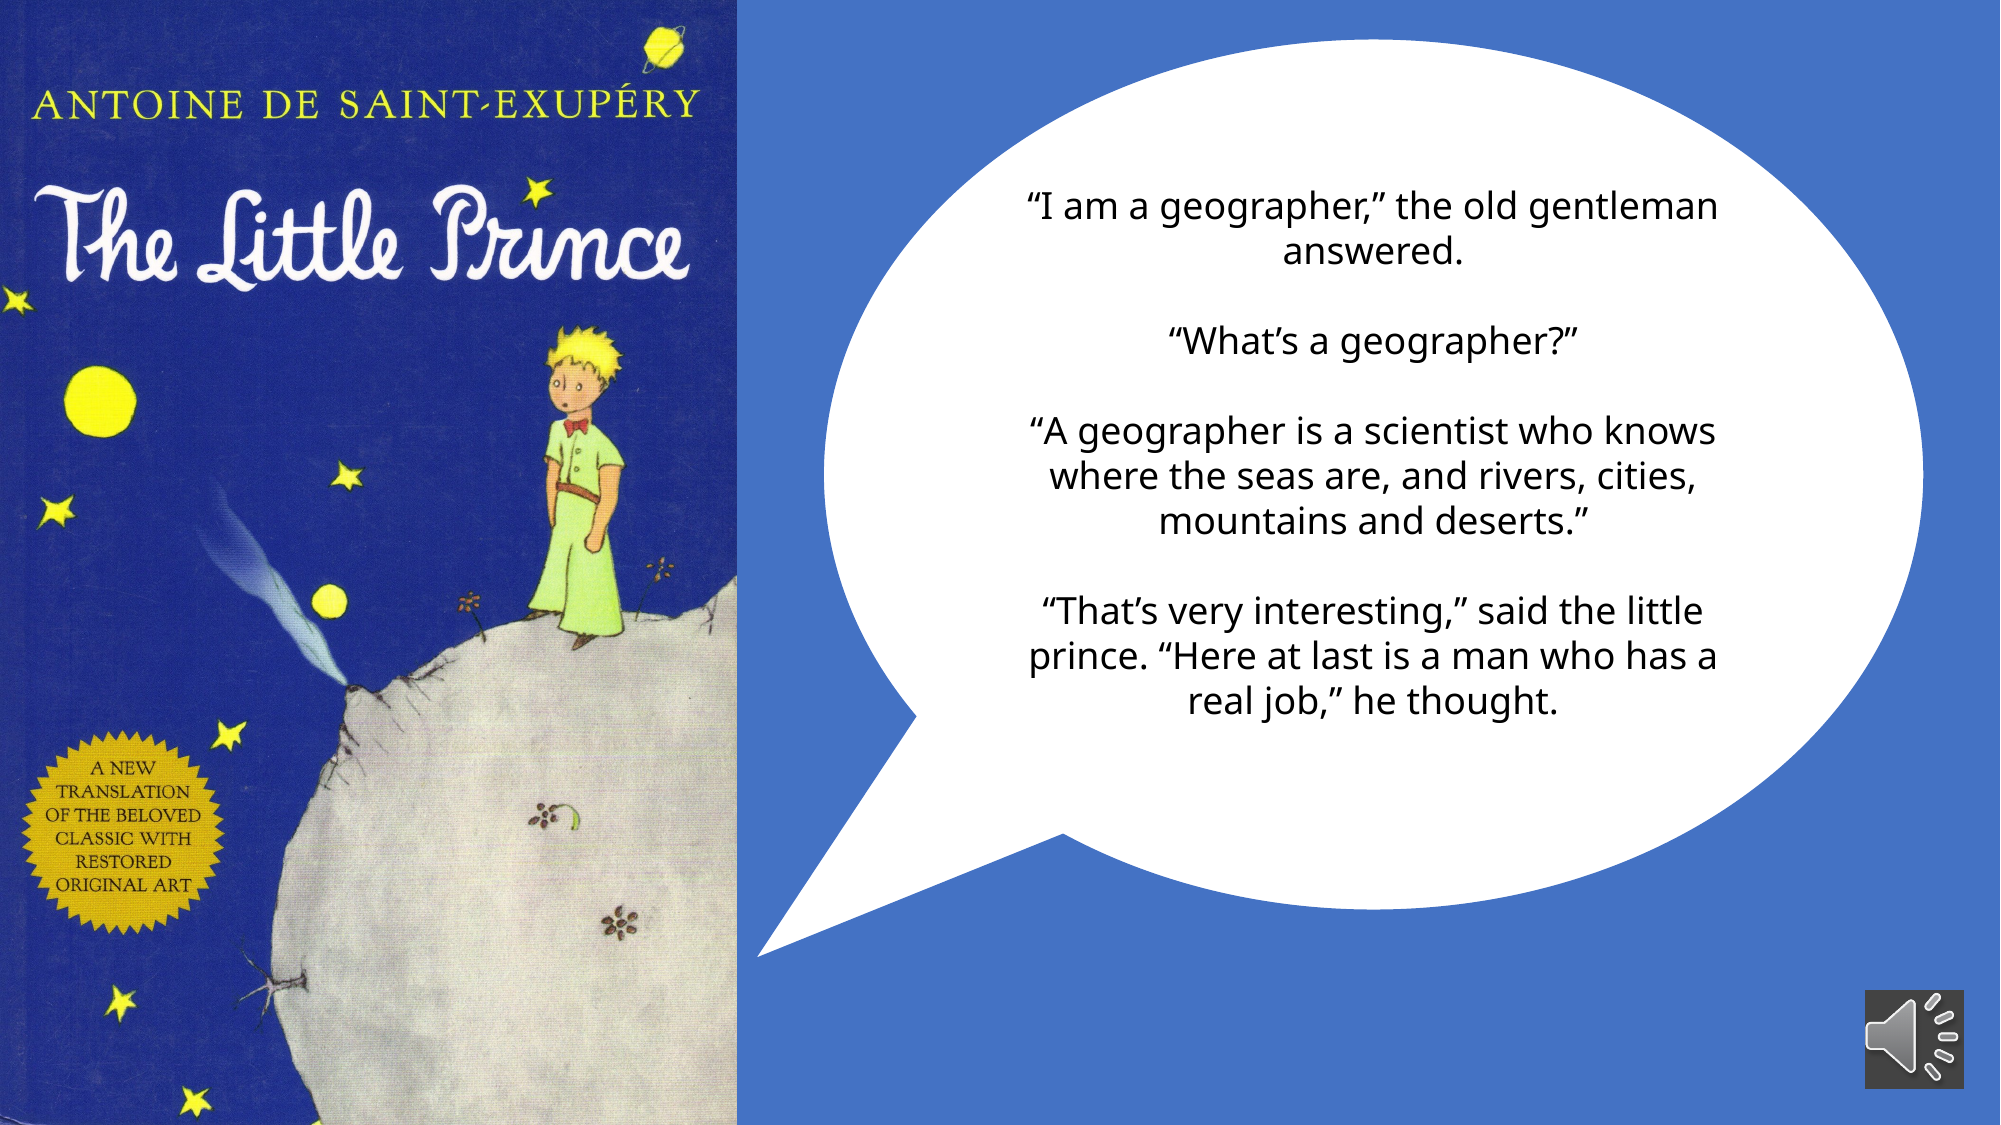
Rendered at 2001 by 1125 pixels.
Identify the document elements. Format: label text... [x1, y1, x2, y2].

picture [1864, 989, 1965, 1090]
text_box “I am a geographer,” the old gentleman answered. “What’s a geographer?” “A geographer is a scientist who knows where the seas are, and rivers, cities, mountains and deserts.” “That’s very interesting,” said the little prince. “Here at last is a man who has a real job,” he thought. [751, 37, 1926, 962]
picture [0, 0, 737, 1125]
